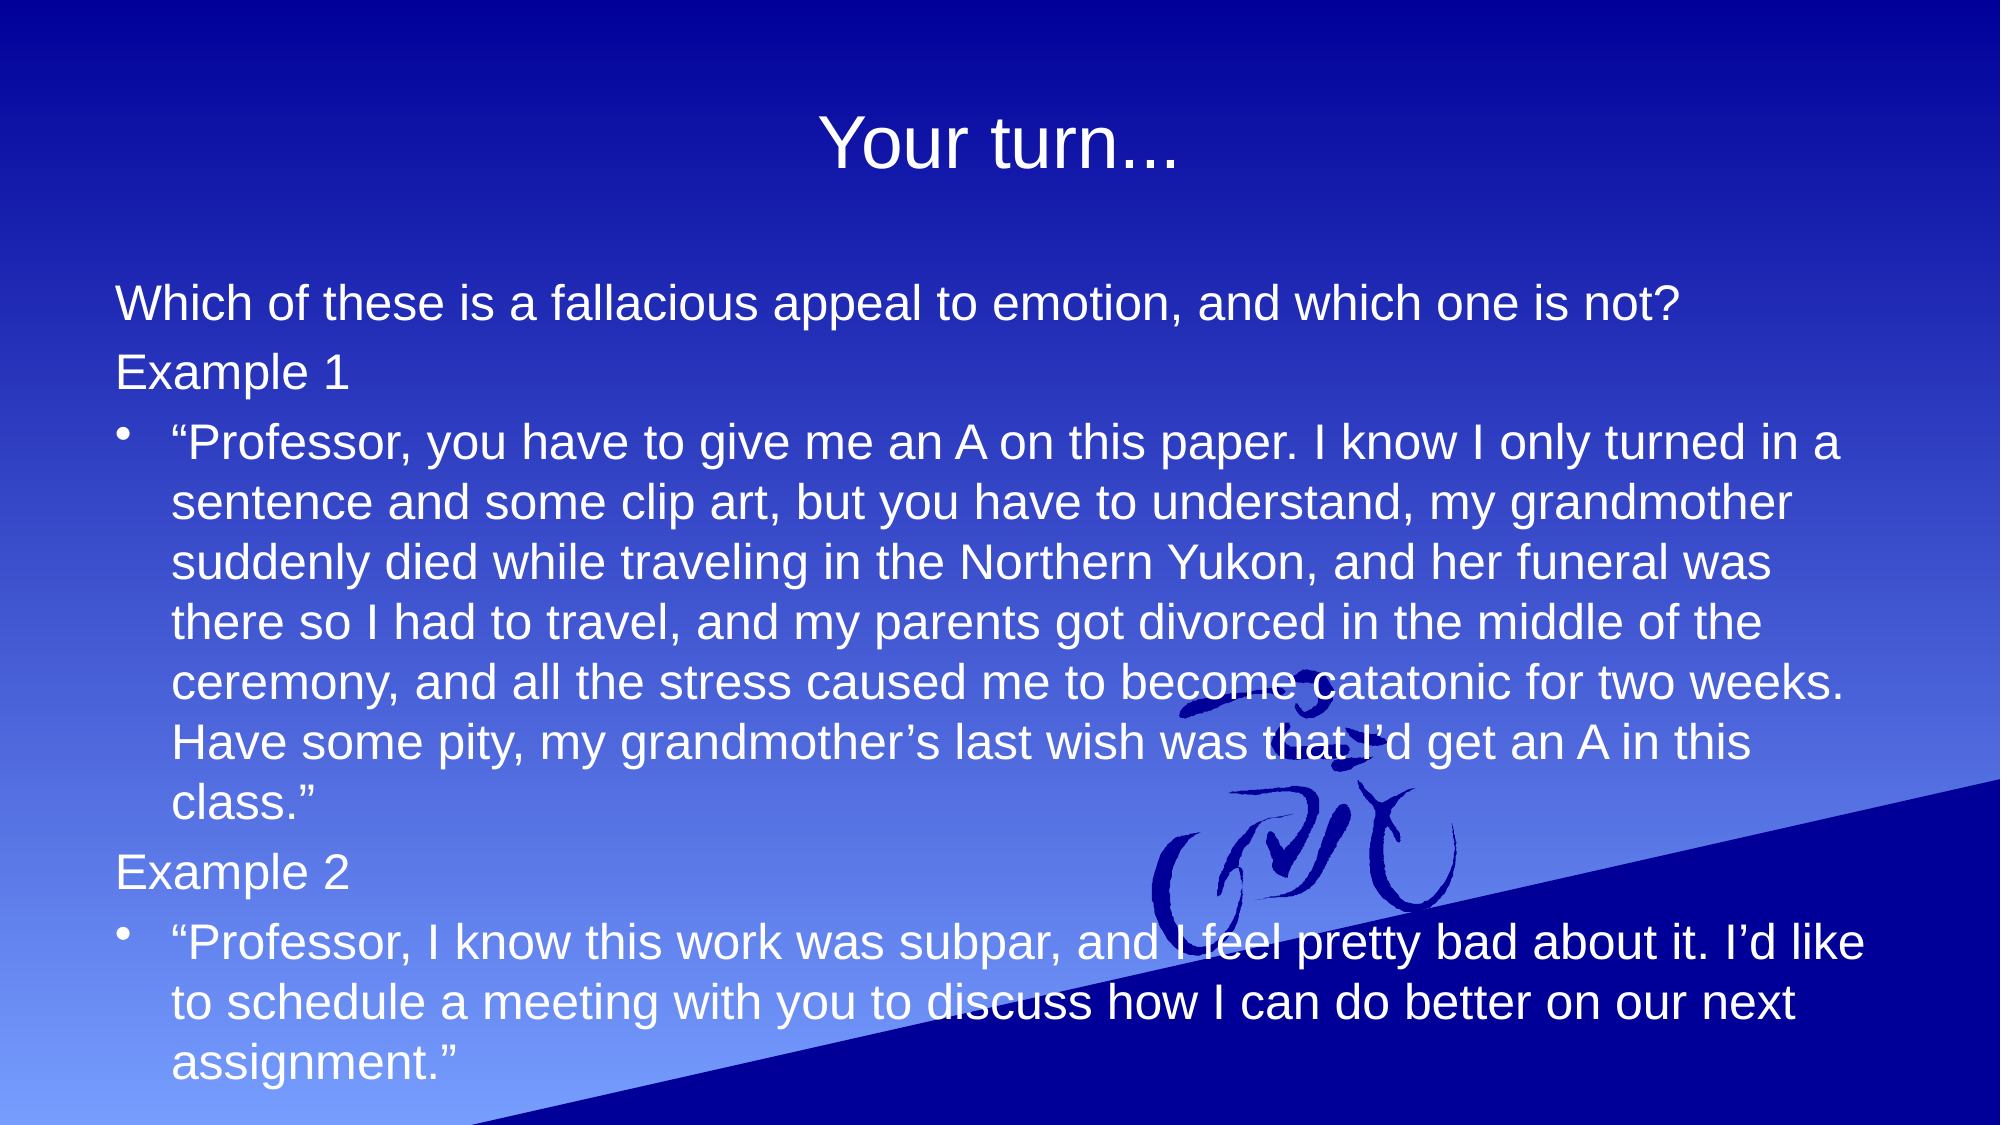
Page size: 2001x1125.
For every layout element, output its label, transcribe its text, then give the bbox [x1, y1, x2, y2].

list Which of these is a fallacious appeal to emotion, and which one is not? Example 1 “Professor, you have to give me an A on this paper. I know I only turned in a sentence and some clip art, but you have to understand, my grandmother suddenly died while traveling in the Northern Yukon, and her funeral was there so I had to travel, and my parents got divorced in the middle of the ceremony, and all the stress caused me to become catatonic for two weeks. Have some pity, my grandmother’s last wish was that I’d get an A in this class.” Example 2 “Professor, I know this work was subpar, and I feel pretty bad about it. I’d like to schedule a meeting with you to discuss how I can do better on our next assignment.” [99, 262, 1901, 1006]
title Your turn... [99, 44, 1901, 233]
